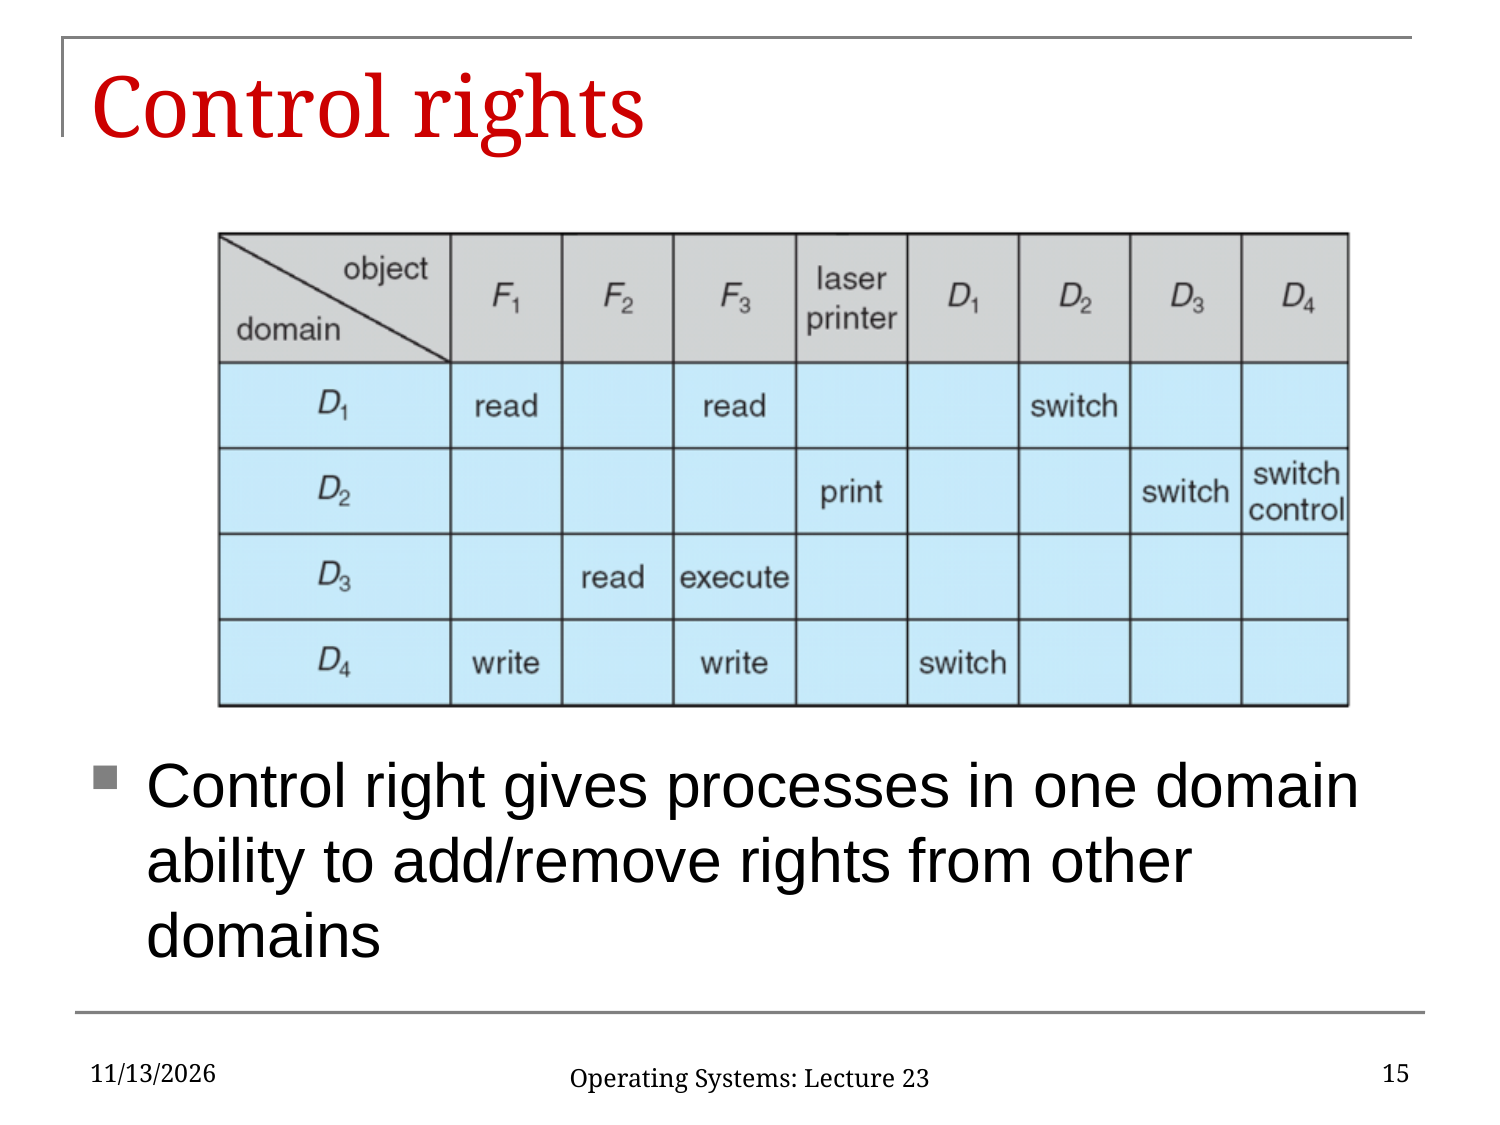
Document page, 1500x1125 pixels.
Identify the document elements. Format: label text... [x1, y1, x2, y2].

slide_number 15 [1074, 1023, 1426, 1100]
picture [213, 228, 1355, 714]
list Control right gives processes in one domain ability to add/remove rights from other domains [75, 737, 1425, 1006]
title Control rights [75, 45, 1425, 163]
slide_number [74, 1023, 426, 1100]
footer Operating Systems: Lecture 23 [512, 1024, 988, 1101]
